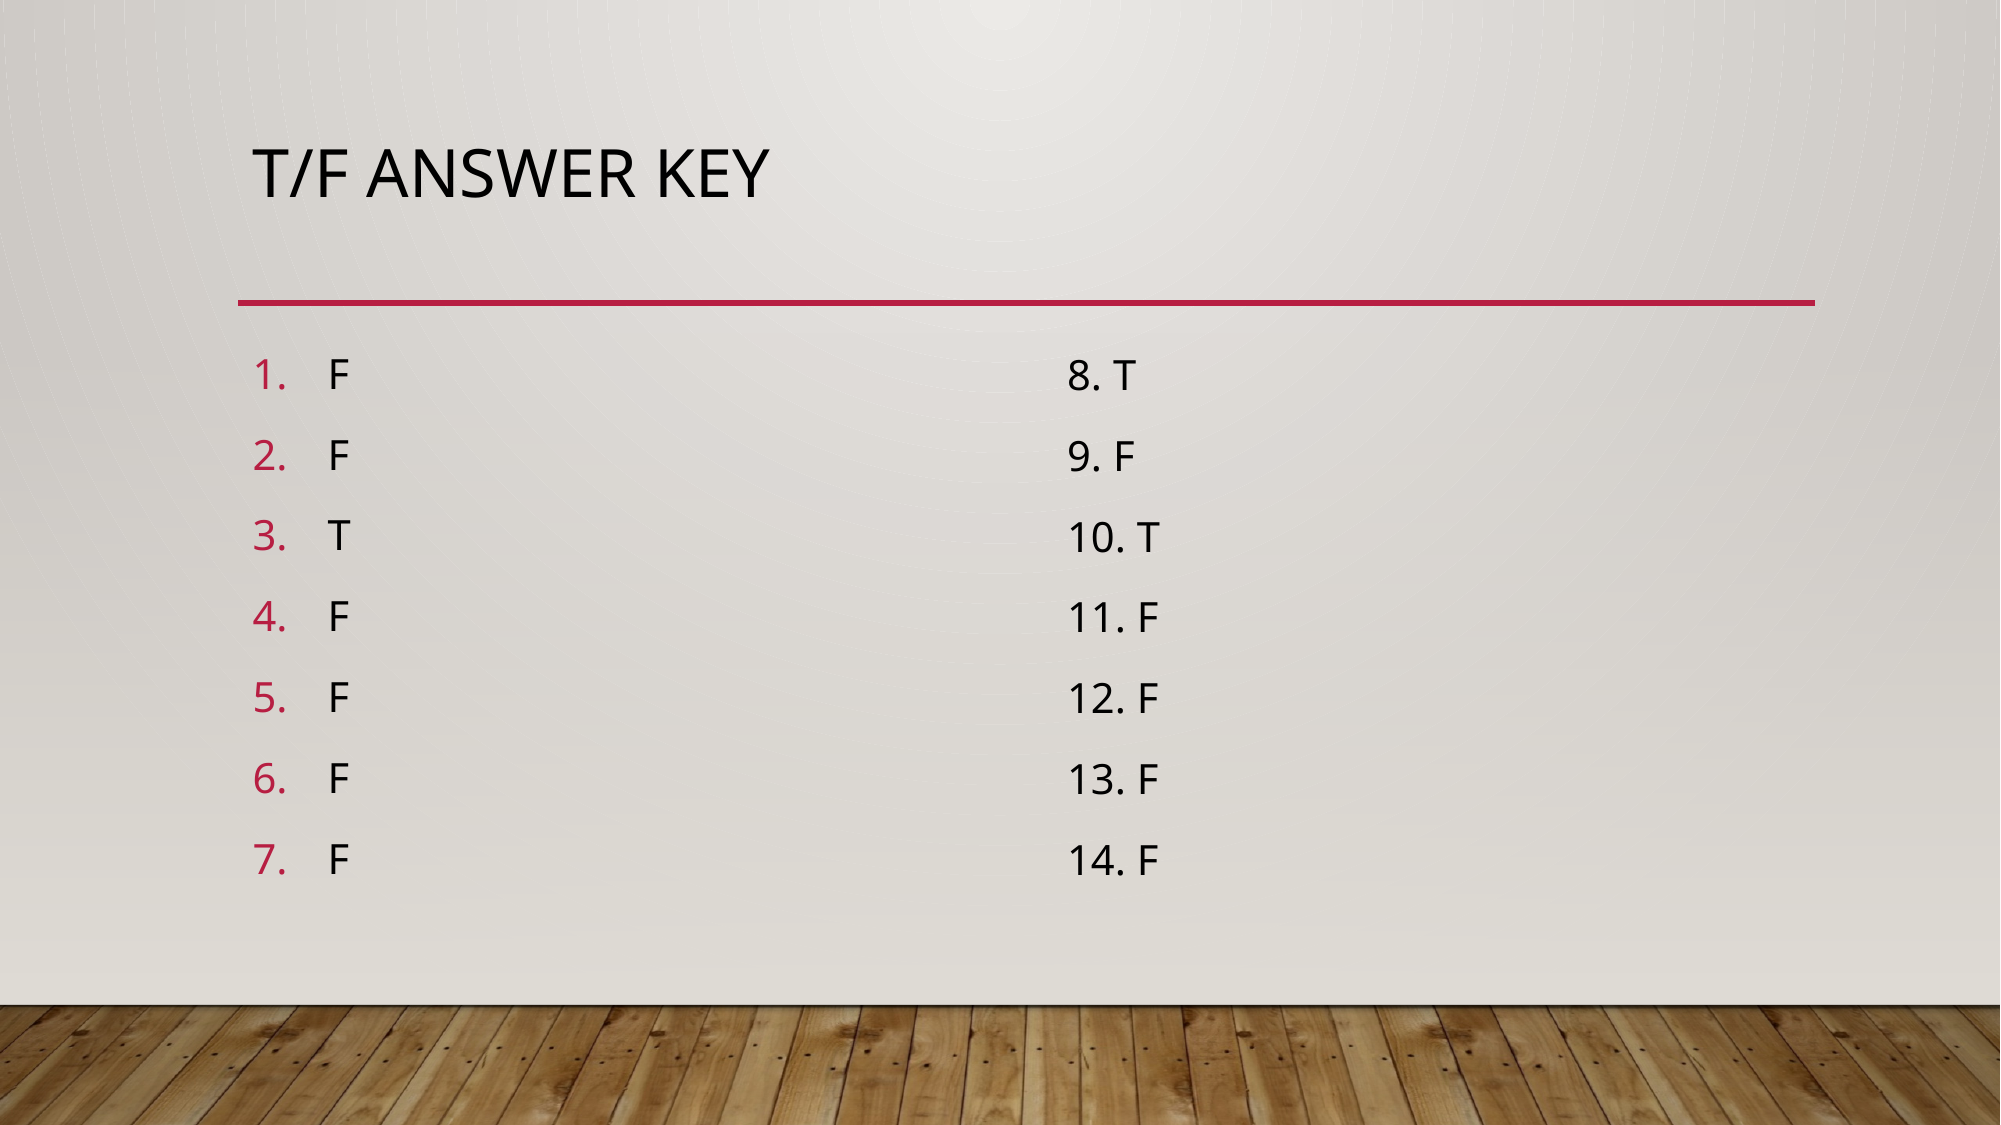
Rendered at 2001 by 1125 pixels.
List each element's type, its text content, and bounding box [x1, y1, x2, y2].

picture [0, 1005, 2000, 1125]
list 8. T 9. F 10. T 11. F 12. F 13. F 14. F [1052, 330, 1815, 896]
list F F T F F F F [237, 329, 1000, 896]
title T/F answer key [237, 132, 1814, 306]
